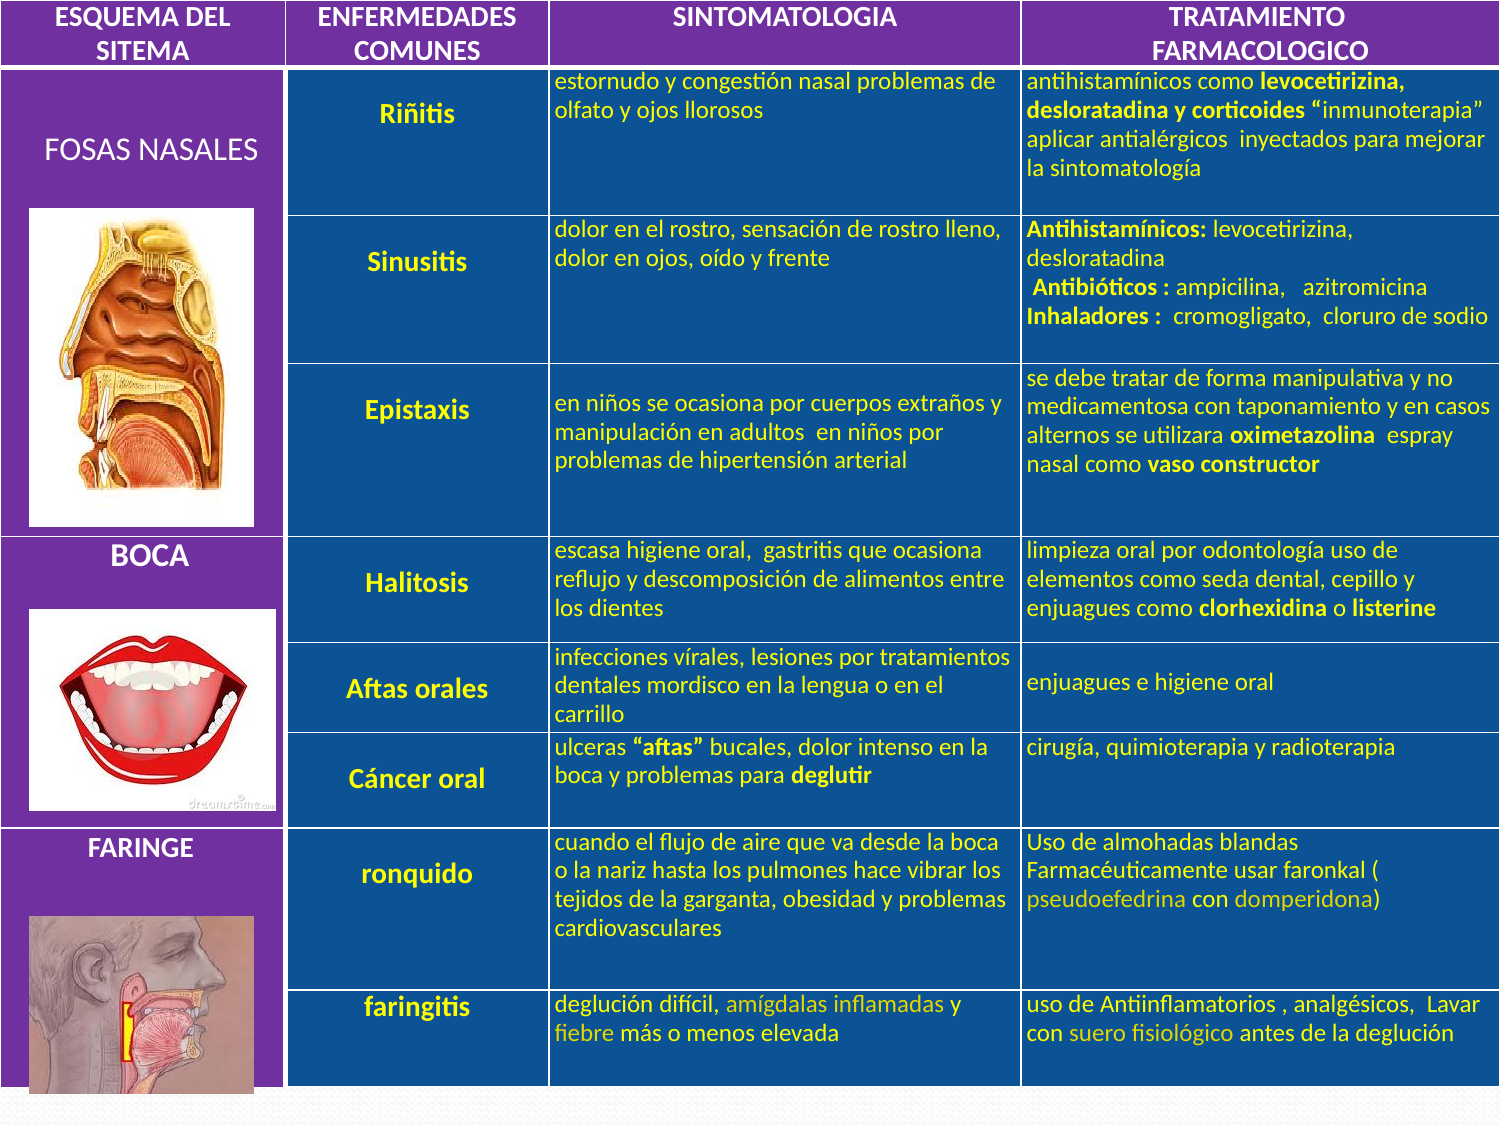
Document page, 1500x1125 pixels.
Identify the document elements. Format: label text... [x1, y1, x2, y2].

picture [29, 916, 255, 1095]
table_header SINTOMATOLOGIA [550, 1, 1020, 65]
table_cell uso de Antiinflamatorios , analgésicos, Lavar con suero fisiológico antes de la deglución [1022, 991, 1499, 1086]
table_cell Epistaxis [288, 364, 548, 536]
table_cell inhaladores, acetaminofén [255, 919, 259, 1087]
table_cell ulceras “aftas” bucales, dolor intenso en la boca y problemas para deglutir [550, 733, 1020, 827]
table_header ENFERMEDADES COMUNES [286, 1, 548, 65]
picture [29, 609, 276, 811]
table_cell BOCA [1, 537, 283, 827]
table_cell escasa higiene oral, gastritis que ocasiona reflujo y descomposición de alimentos entre los dientes [550, 537, 1020, 642]
table_cell hidratación, “pedialyte” acetaminofén y en algunos casos se trata con antibiótico [22, 209, 31, 536]
table_header TRATAMIENTO FARMACOLOGICO [1022, 1, 1499, 65]
table_cell estornudo y congestión nasal problemas de olfato y ojos llorosos [550, 70, 1020, 215]
table_cell Uso de almohadas blandas Farmacéuticamente usar faronkal (pseudoefedrina con domperidona) [1022, 829, 1499, 989]
table_cell FARINGE [1, 829, 283, 1087]
table_cell FOSAS NASALES [1, 70, 283, 536]
table_cell dolor en el rostro, sensación de rostro lleno, dolor en ojos, oído y frente [550, 216, 1020, 363]
table_cell faringitis [288, 991, 548, 1086]
table_cell infecciones vírales, lesiones por tratamientos dentales mordisco en la lengua o en el carrillo [550, 643, 1020, 732]
table_cell cuando el flujo de aire que va desde la boca o la nariz hasta los pulmones hace vibrar los tejidos de la garganta, obesidad y problemas cardiovasculares [550, 829, 1020, 989]
table_cell cirugía, quimioterapia y radioterapia [1022, 733, 1499, 827]
table_cell ronquido [288, 829, 548, 989]
table_cell Cáncer oral [288, 733, 548, 827]
table_cell Antihistamínicos: levocetirizina, desloratadina Antibióticos : ampicilina, azitromicina Inhaladores : cromogligato, cloruro de sodio [1022, 216, 1499, 363]
table_cell : hidratación endovenosa, oxigeno y antivirales “ribavirina” [22, 610, 281, 824]
table_cell enjuagues e higiene oral [1022, 643, 1499, 732]
table_cell inhaladores, acetaminofén [22, 917, 29, 1087]
table_cell Sinusitis [288, 216, 548, 363]
table_cell en niños se ocasiona por cuerpos extraños y manipulación en adultos en niños por problemas de hipertensión arterial [550, 364, 1020, 536]
table_cell se debe tratar de forma manipulativa y no medicamentosa con taponamiento y en casos alternos se utilizara oximetazolina espray nasal como vaso constructor [1022, 364, 1499, 536]
table_cell hidratación, “pedialyte” acetaminofén y en algunos casos se trata con antibiótico [251, 211, 259, 536]
table_cell Aftas orales [288, 643, 548, 732]
table_header ESQUEMA DEL SITEMA [1, 1, 285, 65]
table_cell deglución difícil, amígdalas inflamadas y fiebre más o menos elevada [550, 991, 1020, 1086]
table_cell antihistamínicos como levocetirizina, desloratadina y corticoides “inmunoterapia” aplicar antialérgicos inyectados para mejorar la sintomatología [1022, 70, 1499, 215]
picture [29, 207, 255, 528]
table_cell Halitosis [288, 537, 548, 642]
table_cell Riñitis [288, 70, 548, 215]
table_cell limpieza oral por odontología uso de elementos como seda dental, cepillo y enjuagues como clorhexidina o listerine [1022, 537, 1499, 642]
